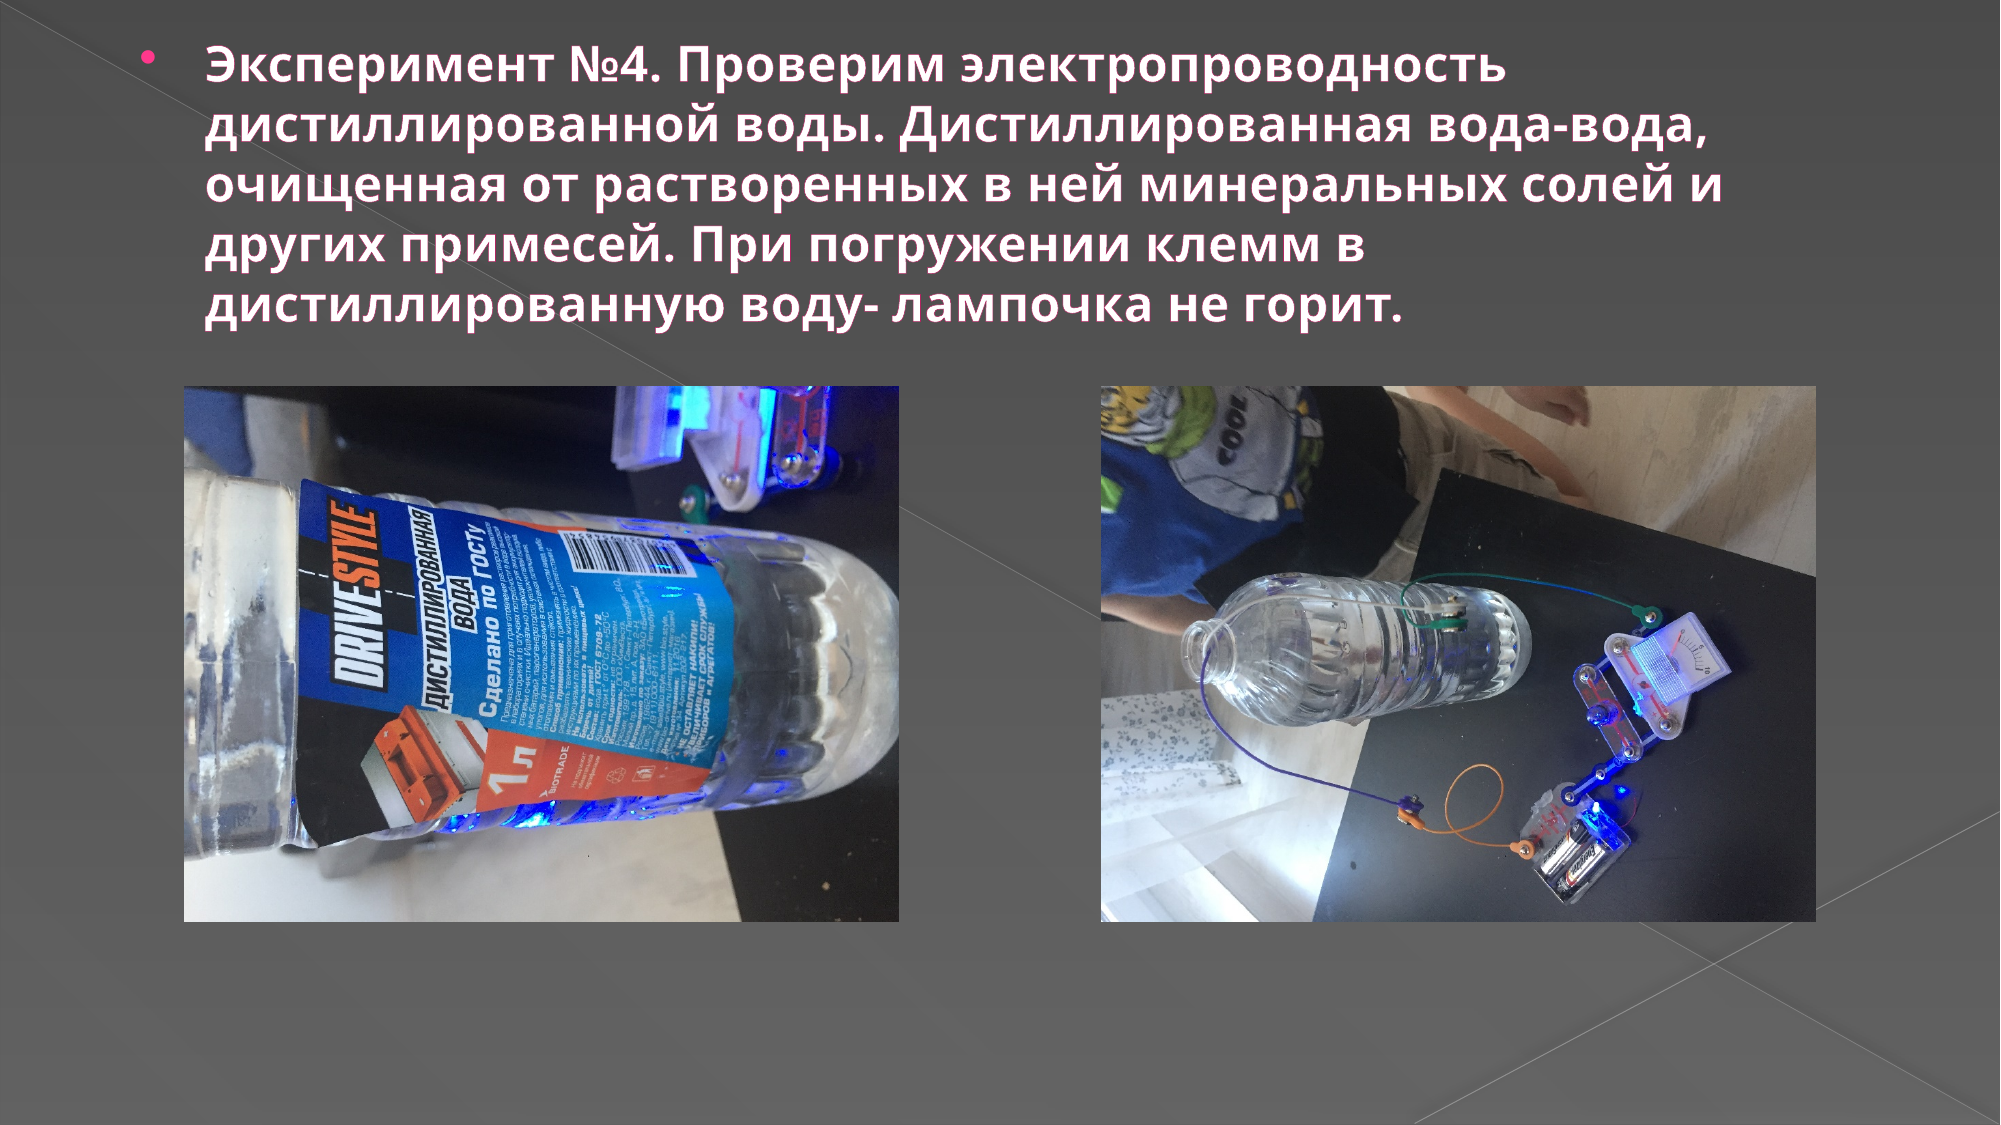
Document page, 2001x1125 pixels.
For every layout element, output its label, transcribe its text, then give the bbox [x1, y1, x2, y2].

title Эксперимент №4. Проверим электропроводность дистиллированной воды. Дистиллированная вода-вода, очищенная от растворенных в ней минеральных солей и других примесей. При погружении клемм в дистиллированную воду- лампочка не горит. [116, 72, 1841, 291]
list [184, 385, 899, 922]
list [1101, 385, 1816, 922]
